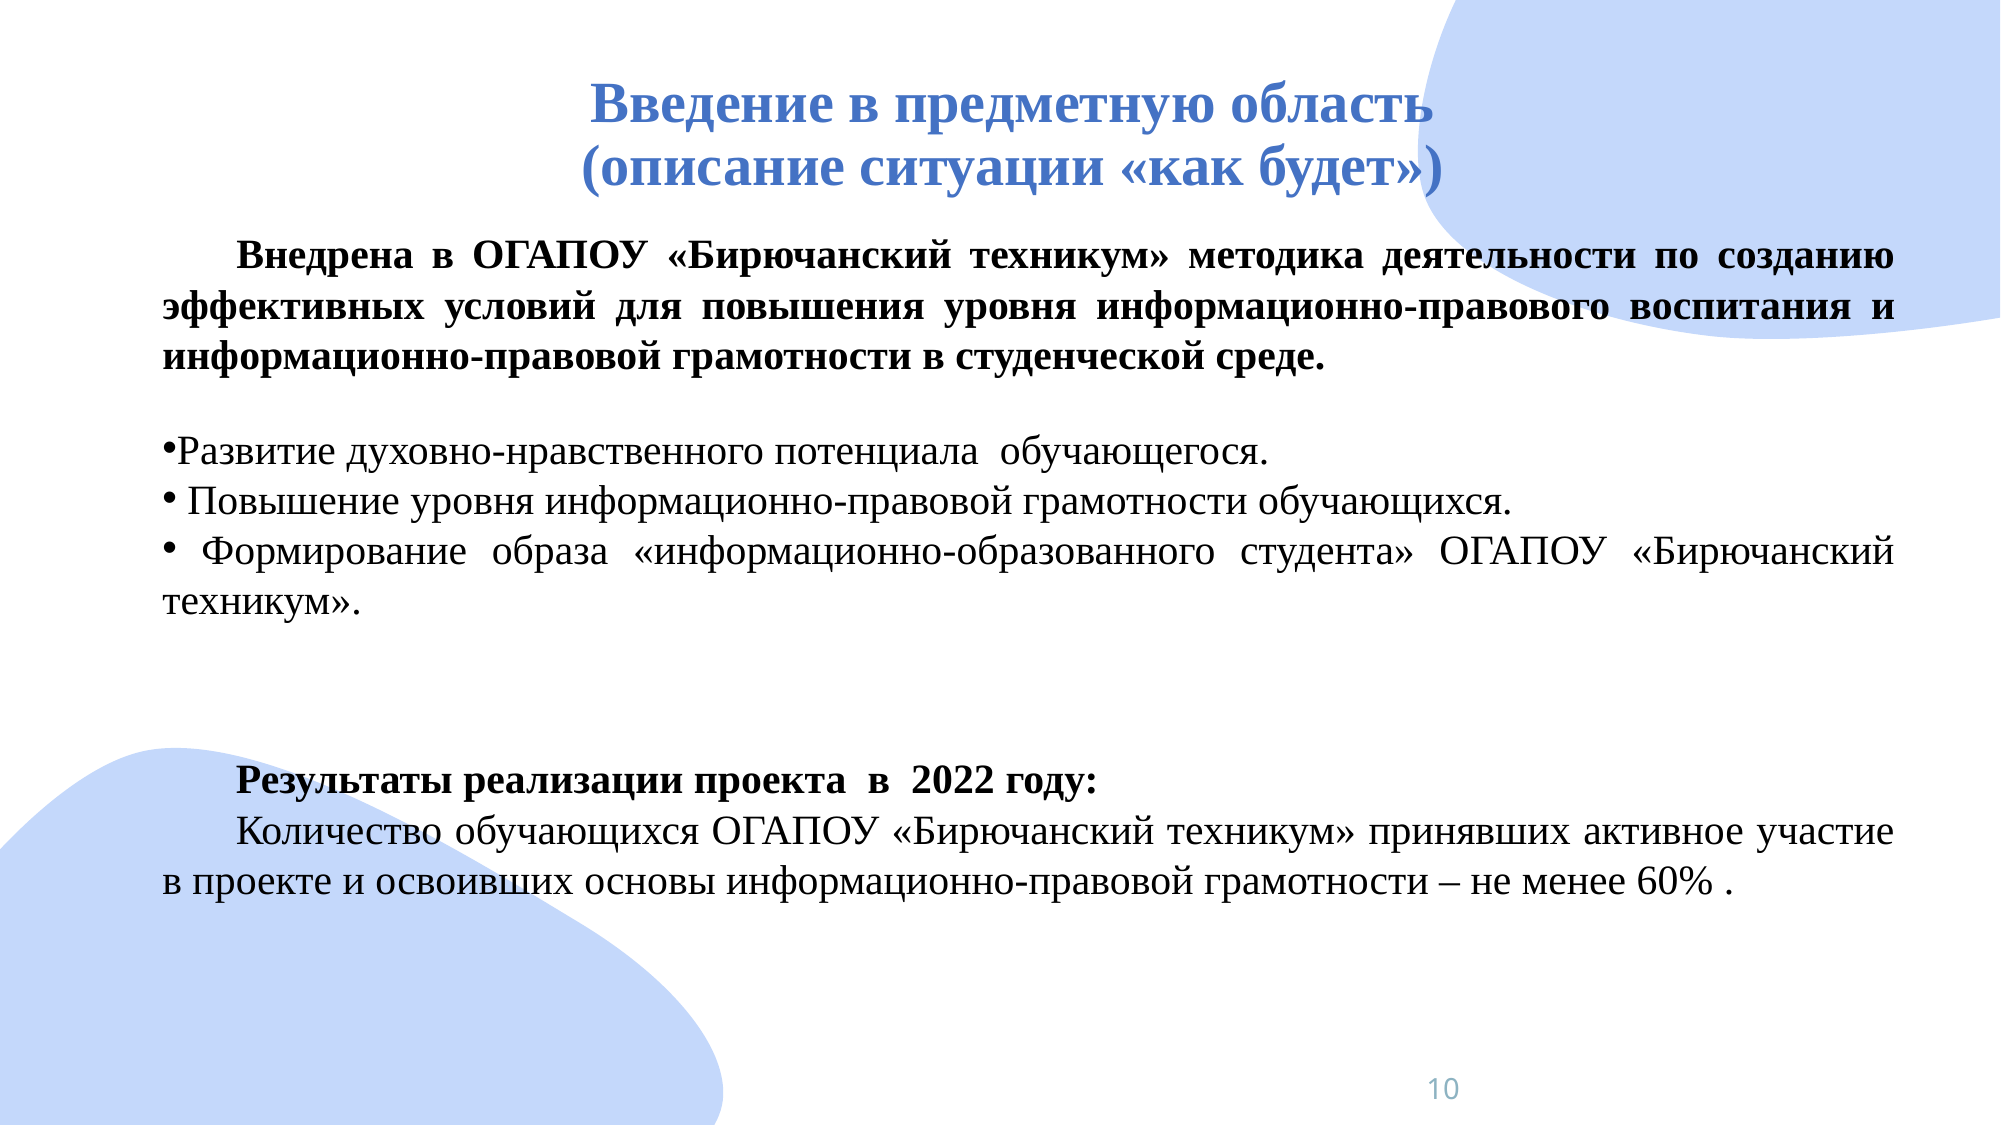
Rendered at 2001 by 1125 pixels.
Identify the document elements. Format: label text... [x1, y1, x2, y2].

slide_number 10 [76, 1062, 1475, 1103]
text_box Внедрена в ОГАПОУ «Бирючанский техникум» методика деятельности по созданию эффективных условий для повышения уровня информационно-правового воспитания и информационно-правовой грамотности в студенческой среде. Развитие духовно-нравственного потенциала обучающегося. Повышение уровня информационно-правовой грамотности обучающихся. Формирование образа «информационно-образованного студента» ОГАПОУ «Бирючанский техникум». Результаты реализации проекта в 2022 году: Количество обучающихся ОГАПОУ «Бирючанский техникум» принявших активное участие в проекте и освоивших основы информационно-правовой грамотности – не менее 60% . [147, 219, 1910, 395]
title Введение в предметную область (описание ситуации «как будет») [300, 66, 1725, 204]
